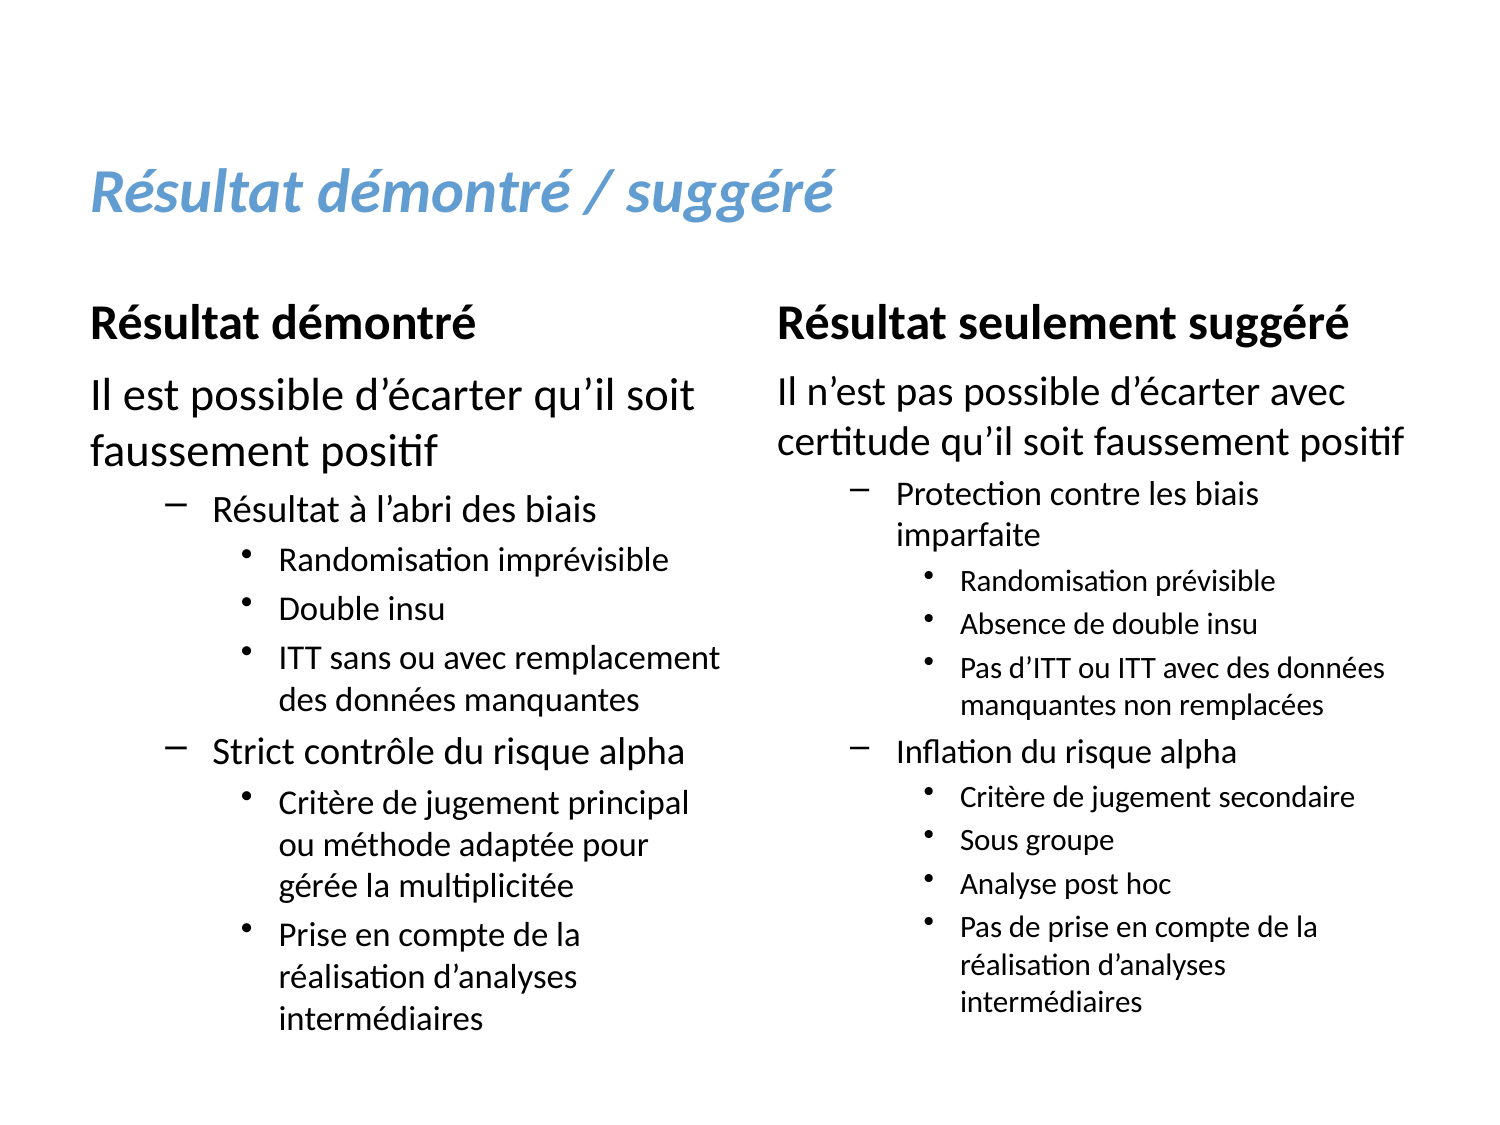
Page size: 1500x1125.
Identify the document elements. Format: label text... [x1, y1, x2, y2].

list Il n’est pas possible d’écarter avec certitude qu’il soit faussement positif Protection contre les biais imparfaite Randomisation prévisible Absence de double insu Pas d’ITT ou ITT avec des données manquantes non remplacées Inflation du risque alpha Critère de jugement secondaire Sous groupe Analyse post hoc Pas de prise en compte de la réalisation d’analyses intermédiaires [761, 356, 1425, 1078]
title Résultat démontré / suggéré [75, 45, 1425, 233]
list Résultat seulement suggéré [761, 251, 1425, 356]
list Il est possible d’écarter qu’il soit faussement positif Résultat à l’abri des biais Randomisation imprévisible Double insu ITT sans ou avec remplacement des données manquantes Strict contrôle du risque alpha Critère de jugement principal ou méthode adaptée pour gérée la multiplicitée Prise en compte de la réalisation d’analyses intermédiaires [75, 356, 738, 1078]
list Résultat démontré [75, 251, 738, 356]
